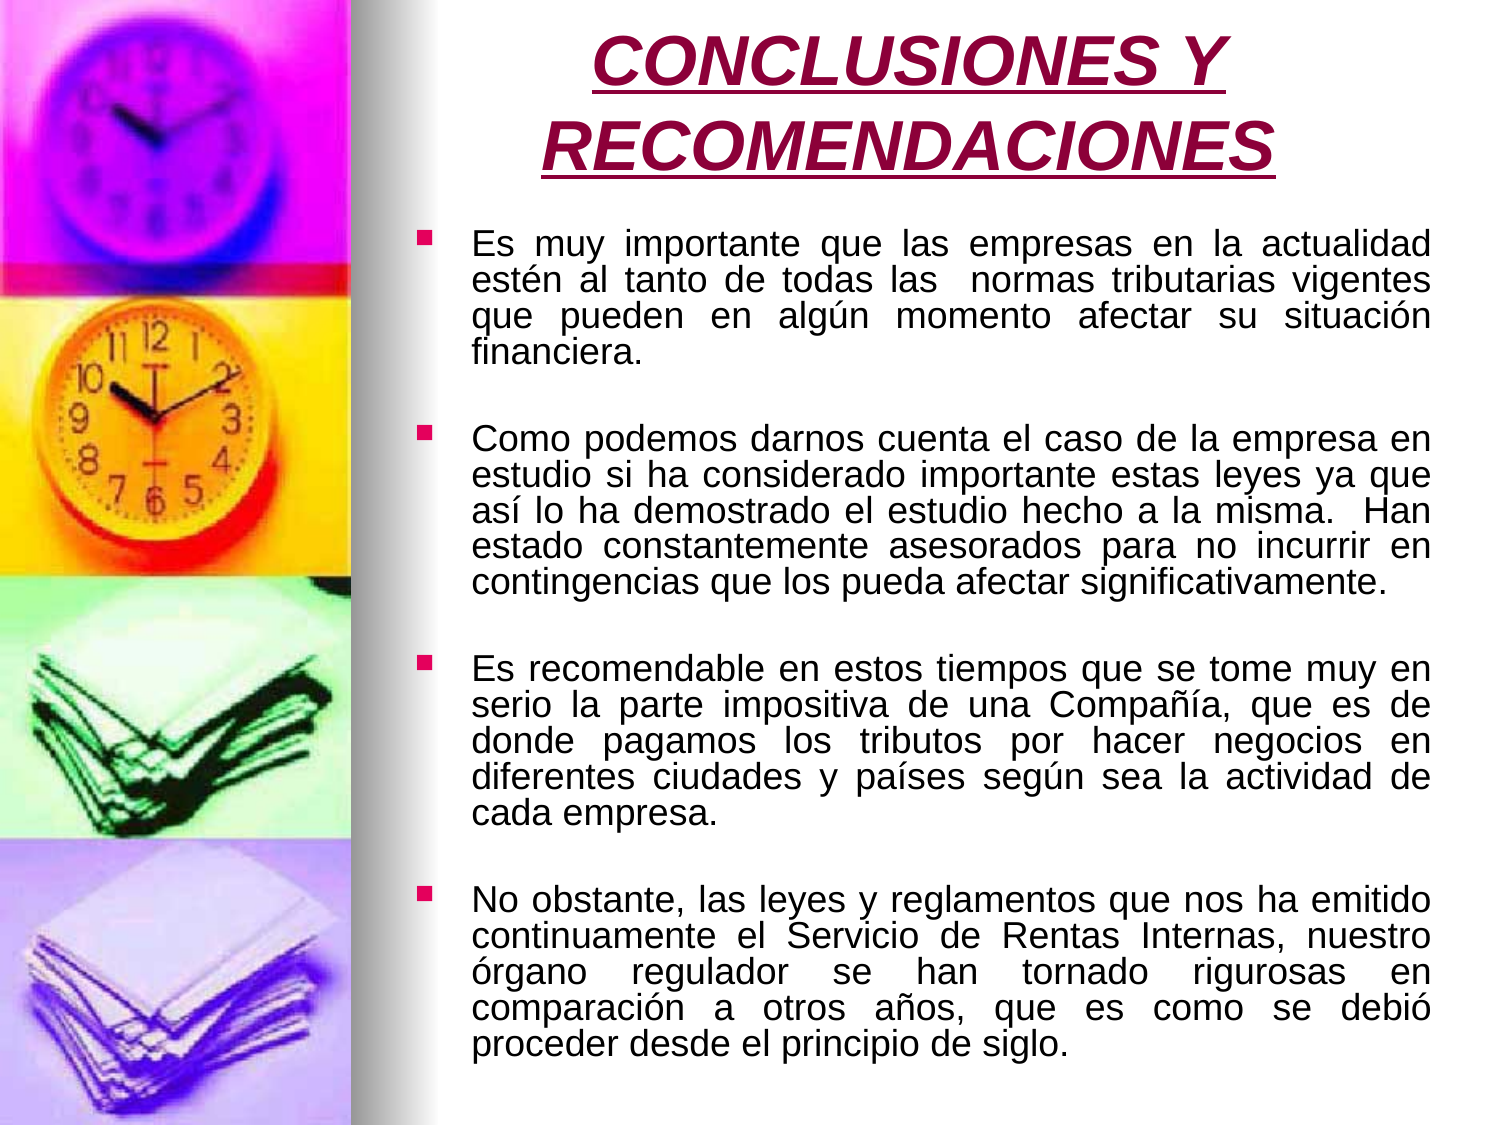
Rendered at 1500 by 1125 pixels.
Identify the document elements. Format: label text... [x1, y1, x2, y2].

picture [0, 0, 351, 1125]
list Es muy importante que las empresas en la actualidad estén al tanto de todas las normas tributarias vigentes que pueden en algún momento afectar su situación financiera. Como podemos darnos cuenta el caso de la empresa en estudio si ha considerado importante estas leyes ya que así lo ha demostrado el estudio hecho a la misma. Han estado constantemente asesorados para no incurrir en contingencias que los pueda afectar significativamente. Es recomendable en estos tiempos que se tome muy en serio la parte impositiva de una Compañía, que es de donde pagamos los tributos por hacer negocios en diferentes ciudades y países según sea la actividad de cada empresa. No obstante, las leyes y reglamentos que nos ha emitido continuamente el Servicio de Rentas Internas, nuestro órgano regulador se han tornado rigurosas en comparación a otros años, que es como se debió proceder desde el principio de siglo. [399, 219, 1448, 1095]
title CONCLUSIONES Y RECOMENDACIONES [383, 0, 1435, 201]
